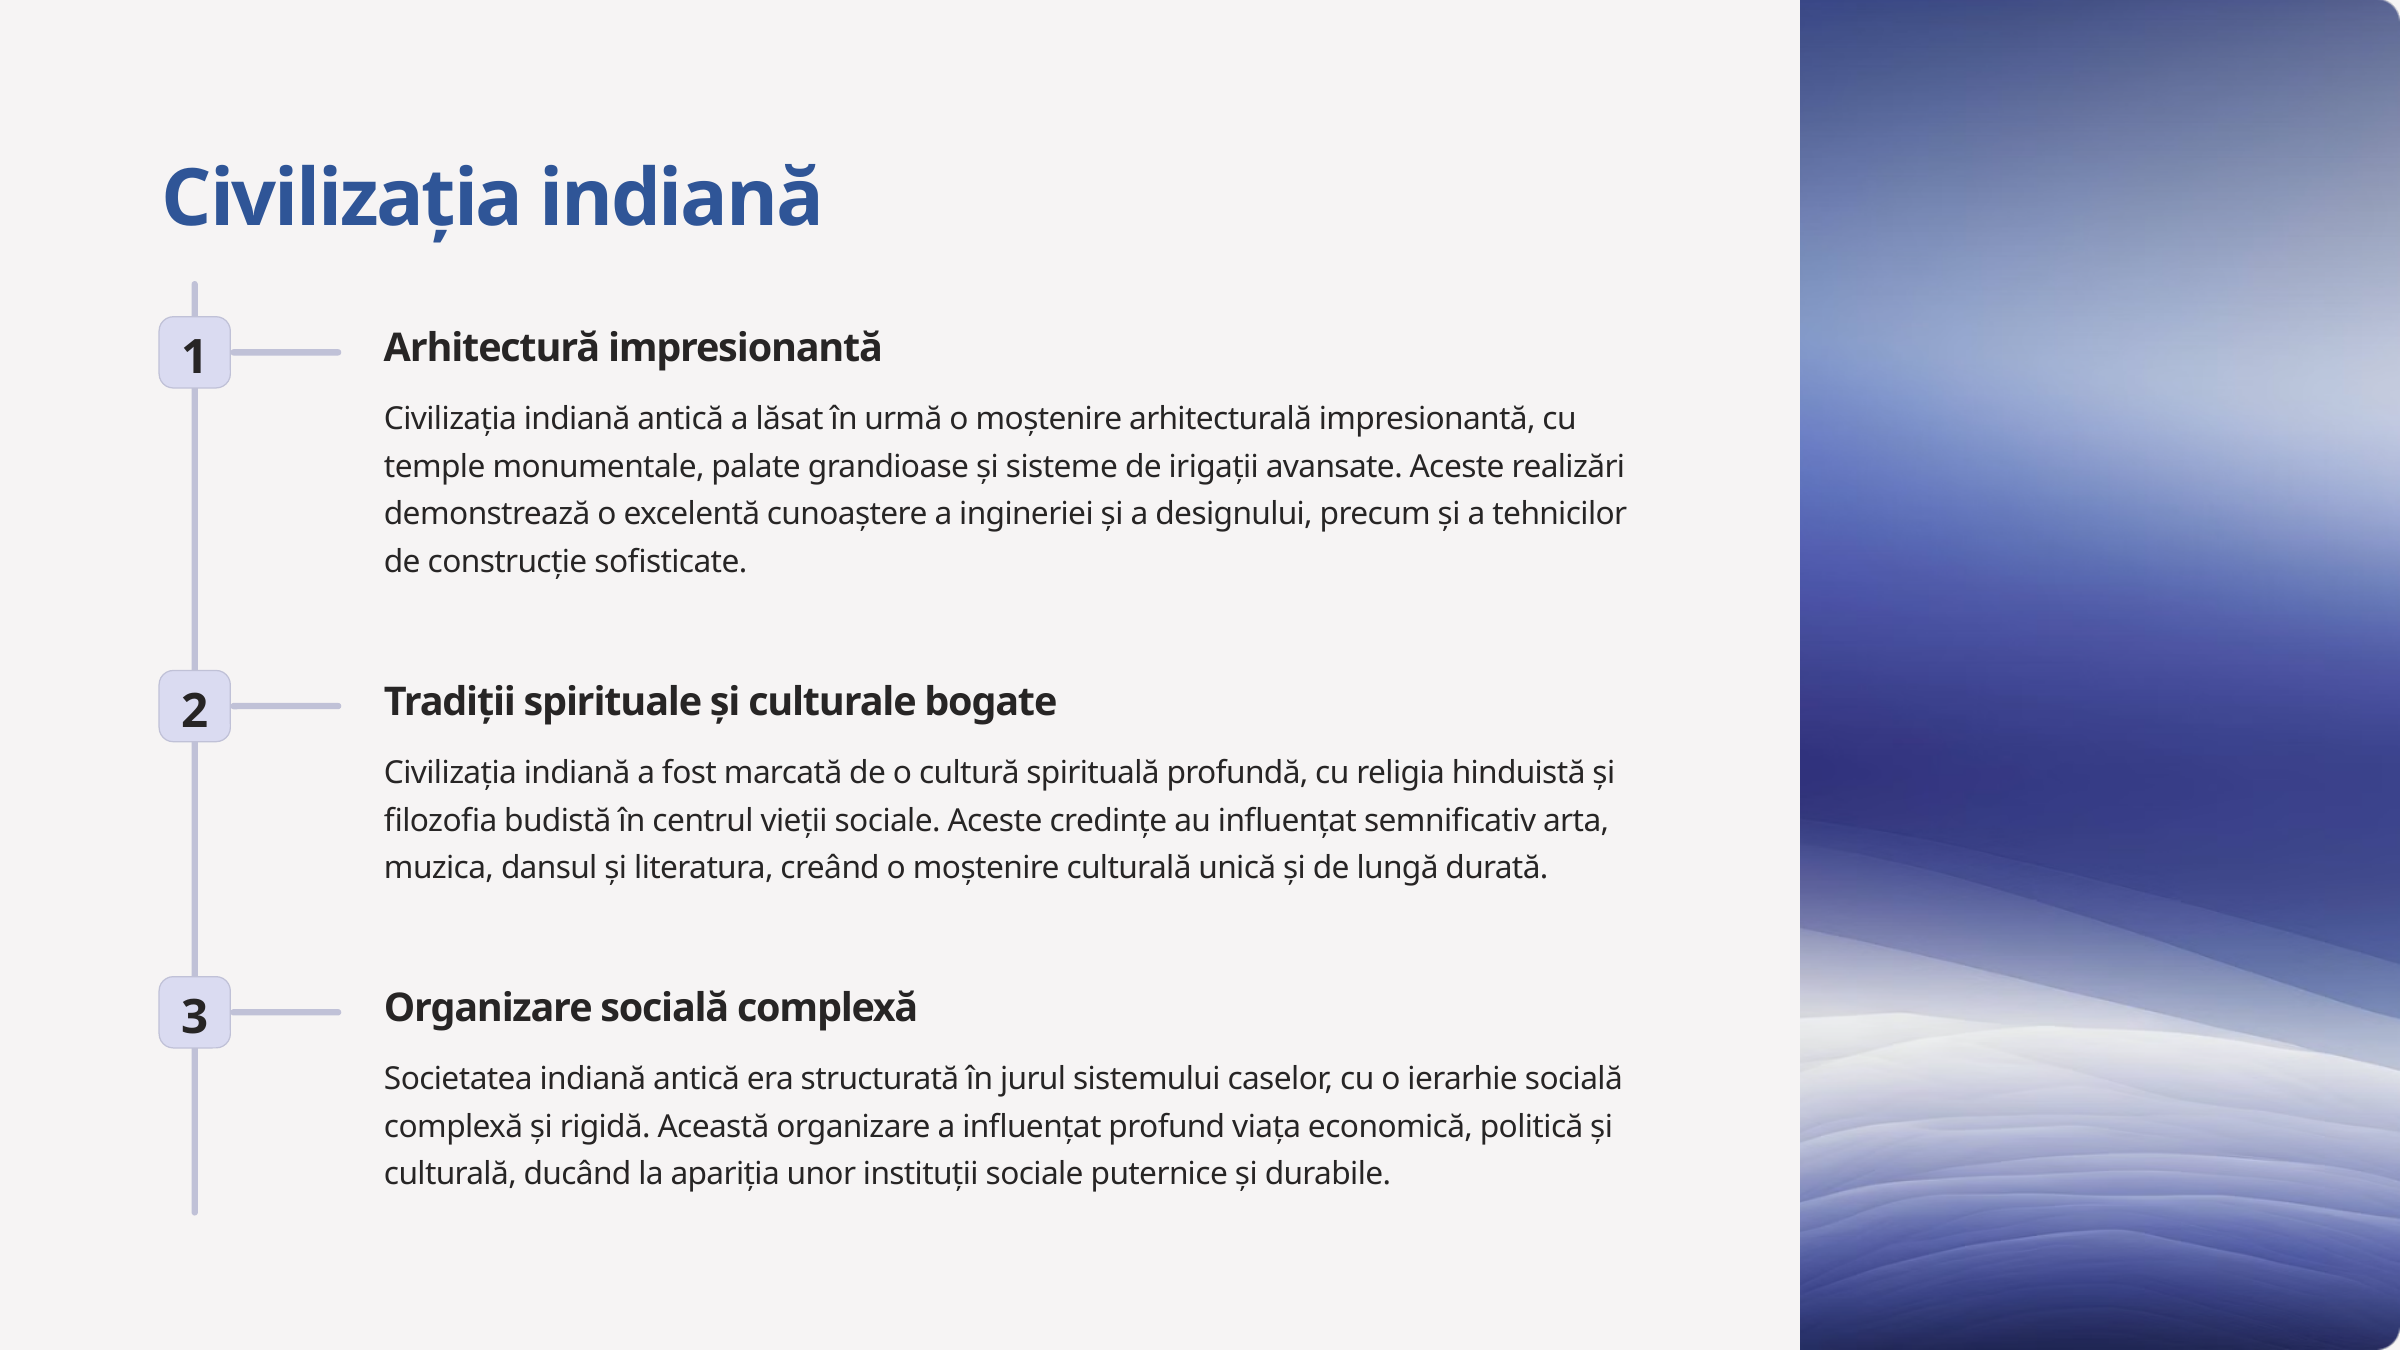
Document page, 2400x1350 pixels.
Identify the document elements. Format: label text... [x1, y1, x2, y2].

text_box [0, 0, 1799, 1350]
text_box Civilizația indiană [147, 134, 940, 234]
text_box Organizare socială complexă [369, 972, 896, 1023]
text_box [191, 742, 198, 976]
text_box [231, 349, 342, 356]
text_box Arhitectură impresionantă [369, 312, 850, 363]
text_box 2 [180, 682, 209, 730]
text_box [191, 388, 198, 670]
text_box [159, 670, 231, 742]
text_box [191, 281, 198, 316]
text_box Societatea indiană antică era structurată în jurul sistemului caselor, cu o ierarhie socială complexă și rigidă. Această organizare a influențat profund viața economică, politică și culturală, ducând la apariția unor instituții sociale puternice și durabile. [369, 1041, 1653, 1184]
text_box Tradiții spirituale și culturale bogate [369, 666, 1019, 716]
text_box 3 [179, 988, 210, 1037]
picture [1799, 0, 2400, 1350]
text_box 1 [183, 328, 206, 377]
text_box Civilizația indiană a fost marcată de o cultură spirituală profundă, cu religia hinduistă și filozofia budistă în centrul vieții sociale. Aceste credințe au influențat semnificativ arta, muzica, dansul și literatura, creând o moștenire culturală unică și de lungă durată. [369, 735, 1653, 878]
text_box [159, 316, 231, 388]
text_box [231, 702, 342, 710]
text_box Civilizația indiană antică a lăsat în urmă o moștenire arhitecturală impresionantă, cu temple monumentale, palate grandioase și sisteme de irigații avansate. Aceste realizări demonstrează o excelentă cunoaștere a ingineriei și a designului, precum și a tehnicilor de construcție sofisticate. [369, 381, 1653, 572]
text_box [159, 976, 231, 1048]
text_box [191, 1048, 198, 1216]
text_box [231, 1009, 342, 1016]
